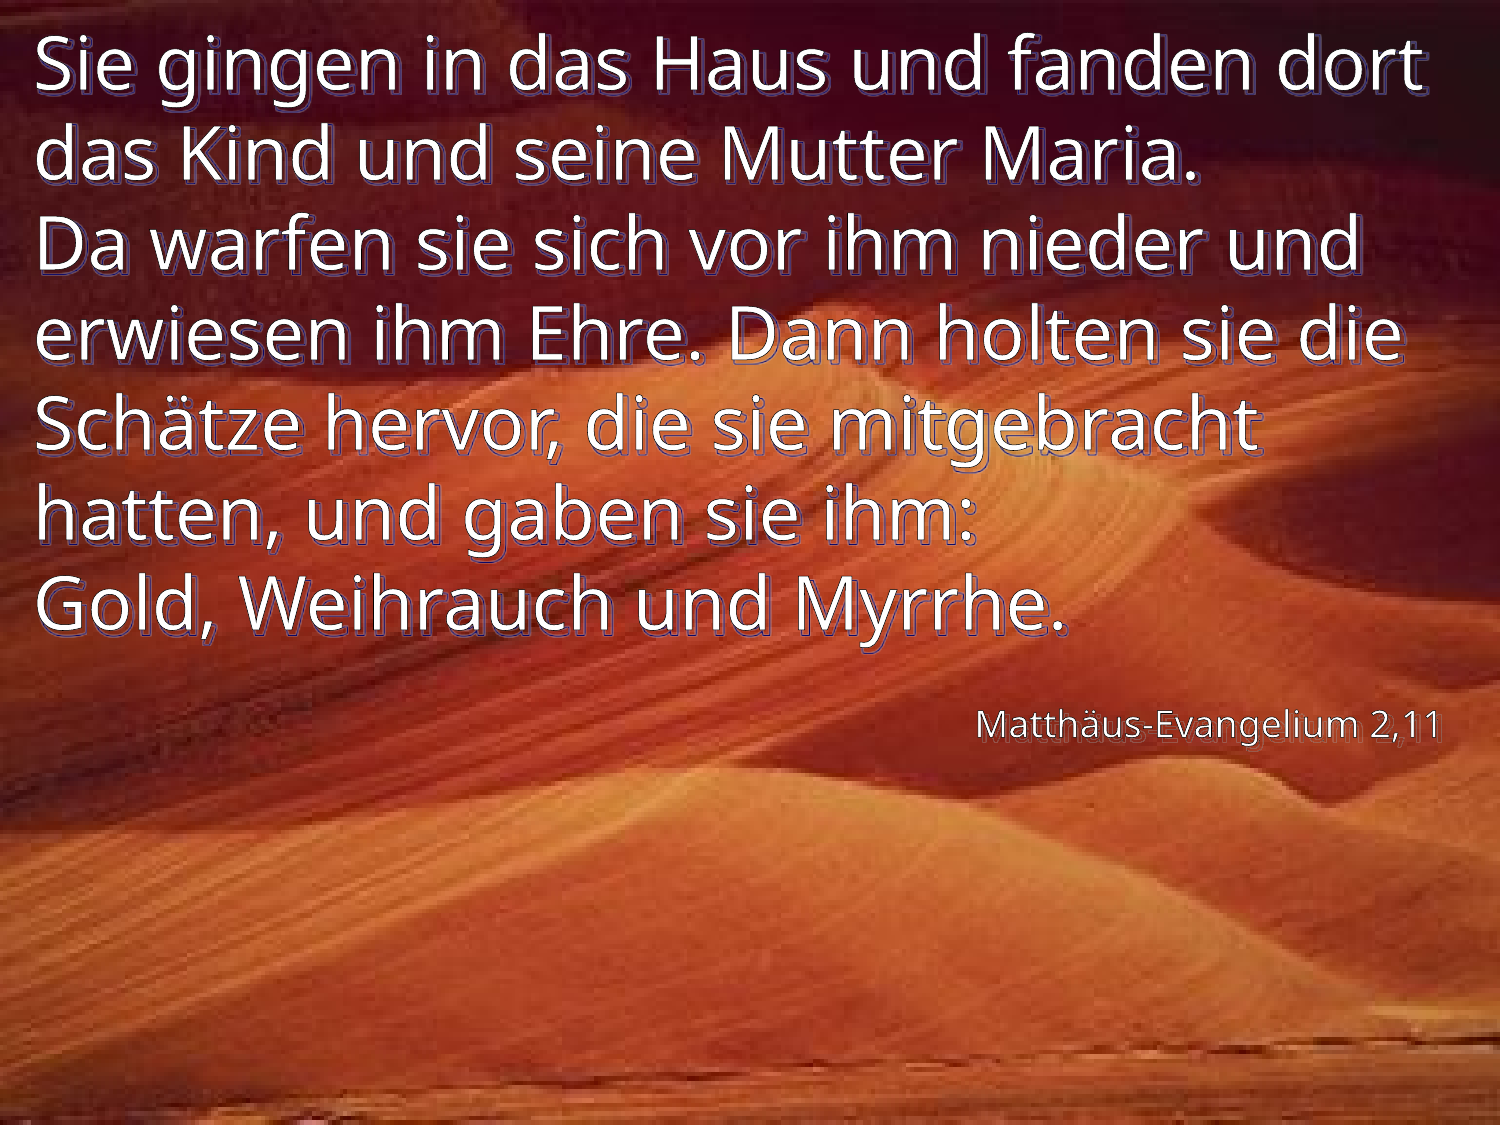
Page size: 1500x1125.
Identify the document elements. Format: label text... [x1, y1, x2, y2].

title Sie gingen in das Haus und fanden dort das Kind und seine Mutter Maria. Da warfen sie sich vor ihm nieder und erwiesen ihm Ehre. Dann holten sie die Schätze hervor, die sie mitgebracht hatten, und gaben sie ihm: Gold, Weihrauch und Myrrhe. [17, 7, 1483, 653]
picture [0, 0, 1500, 1125]
text_box Matthäus-Evangelium 2,11 [360, 692, 1459, 753]
